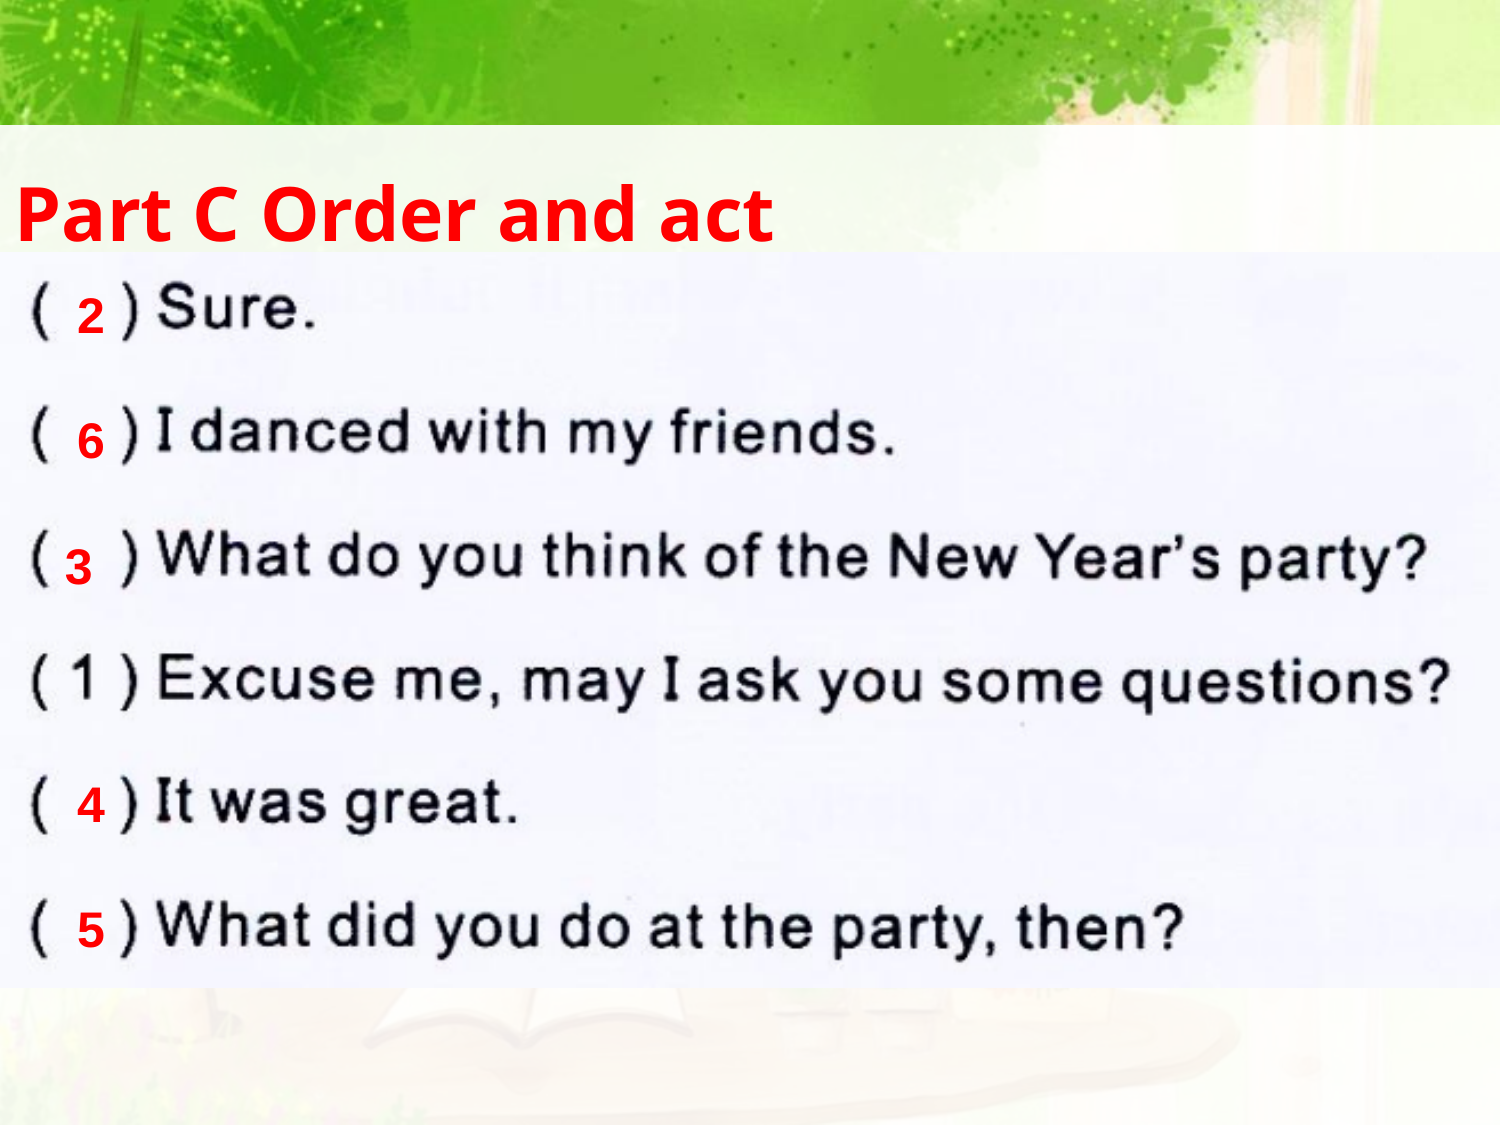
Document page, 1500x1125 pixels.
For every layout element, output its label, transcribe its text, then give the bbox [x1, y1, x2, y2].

picture [0, 252, 1500, 988]
text_box Part C Order and act [0, 158, 1500, 251]
picture [0, 0, 1500, 125]
